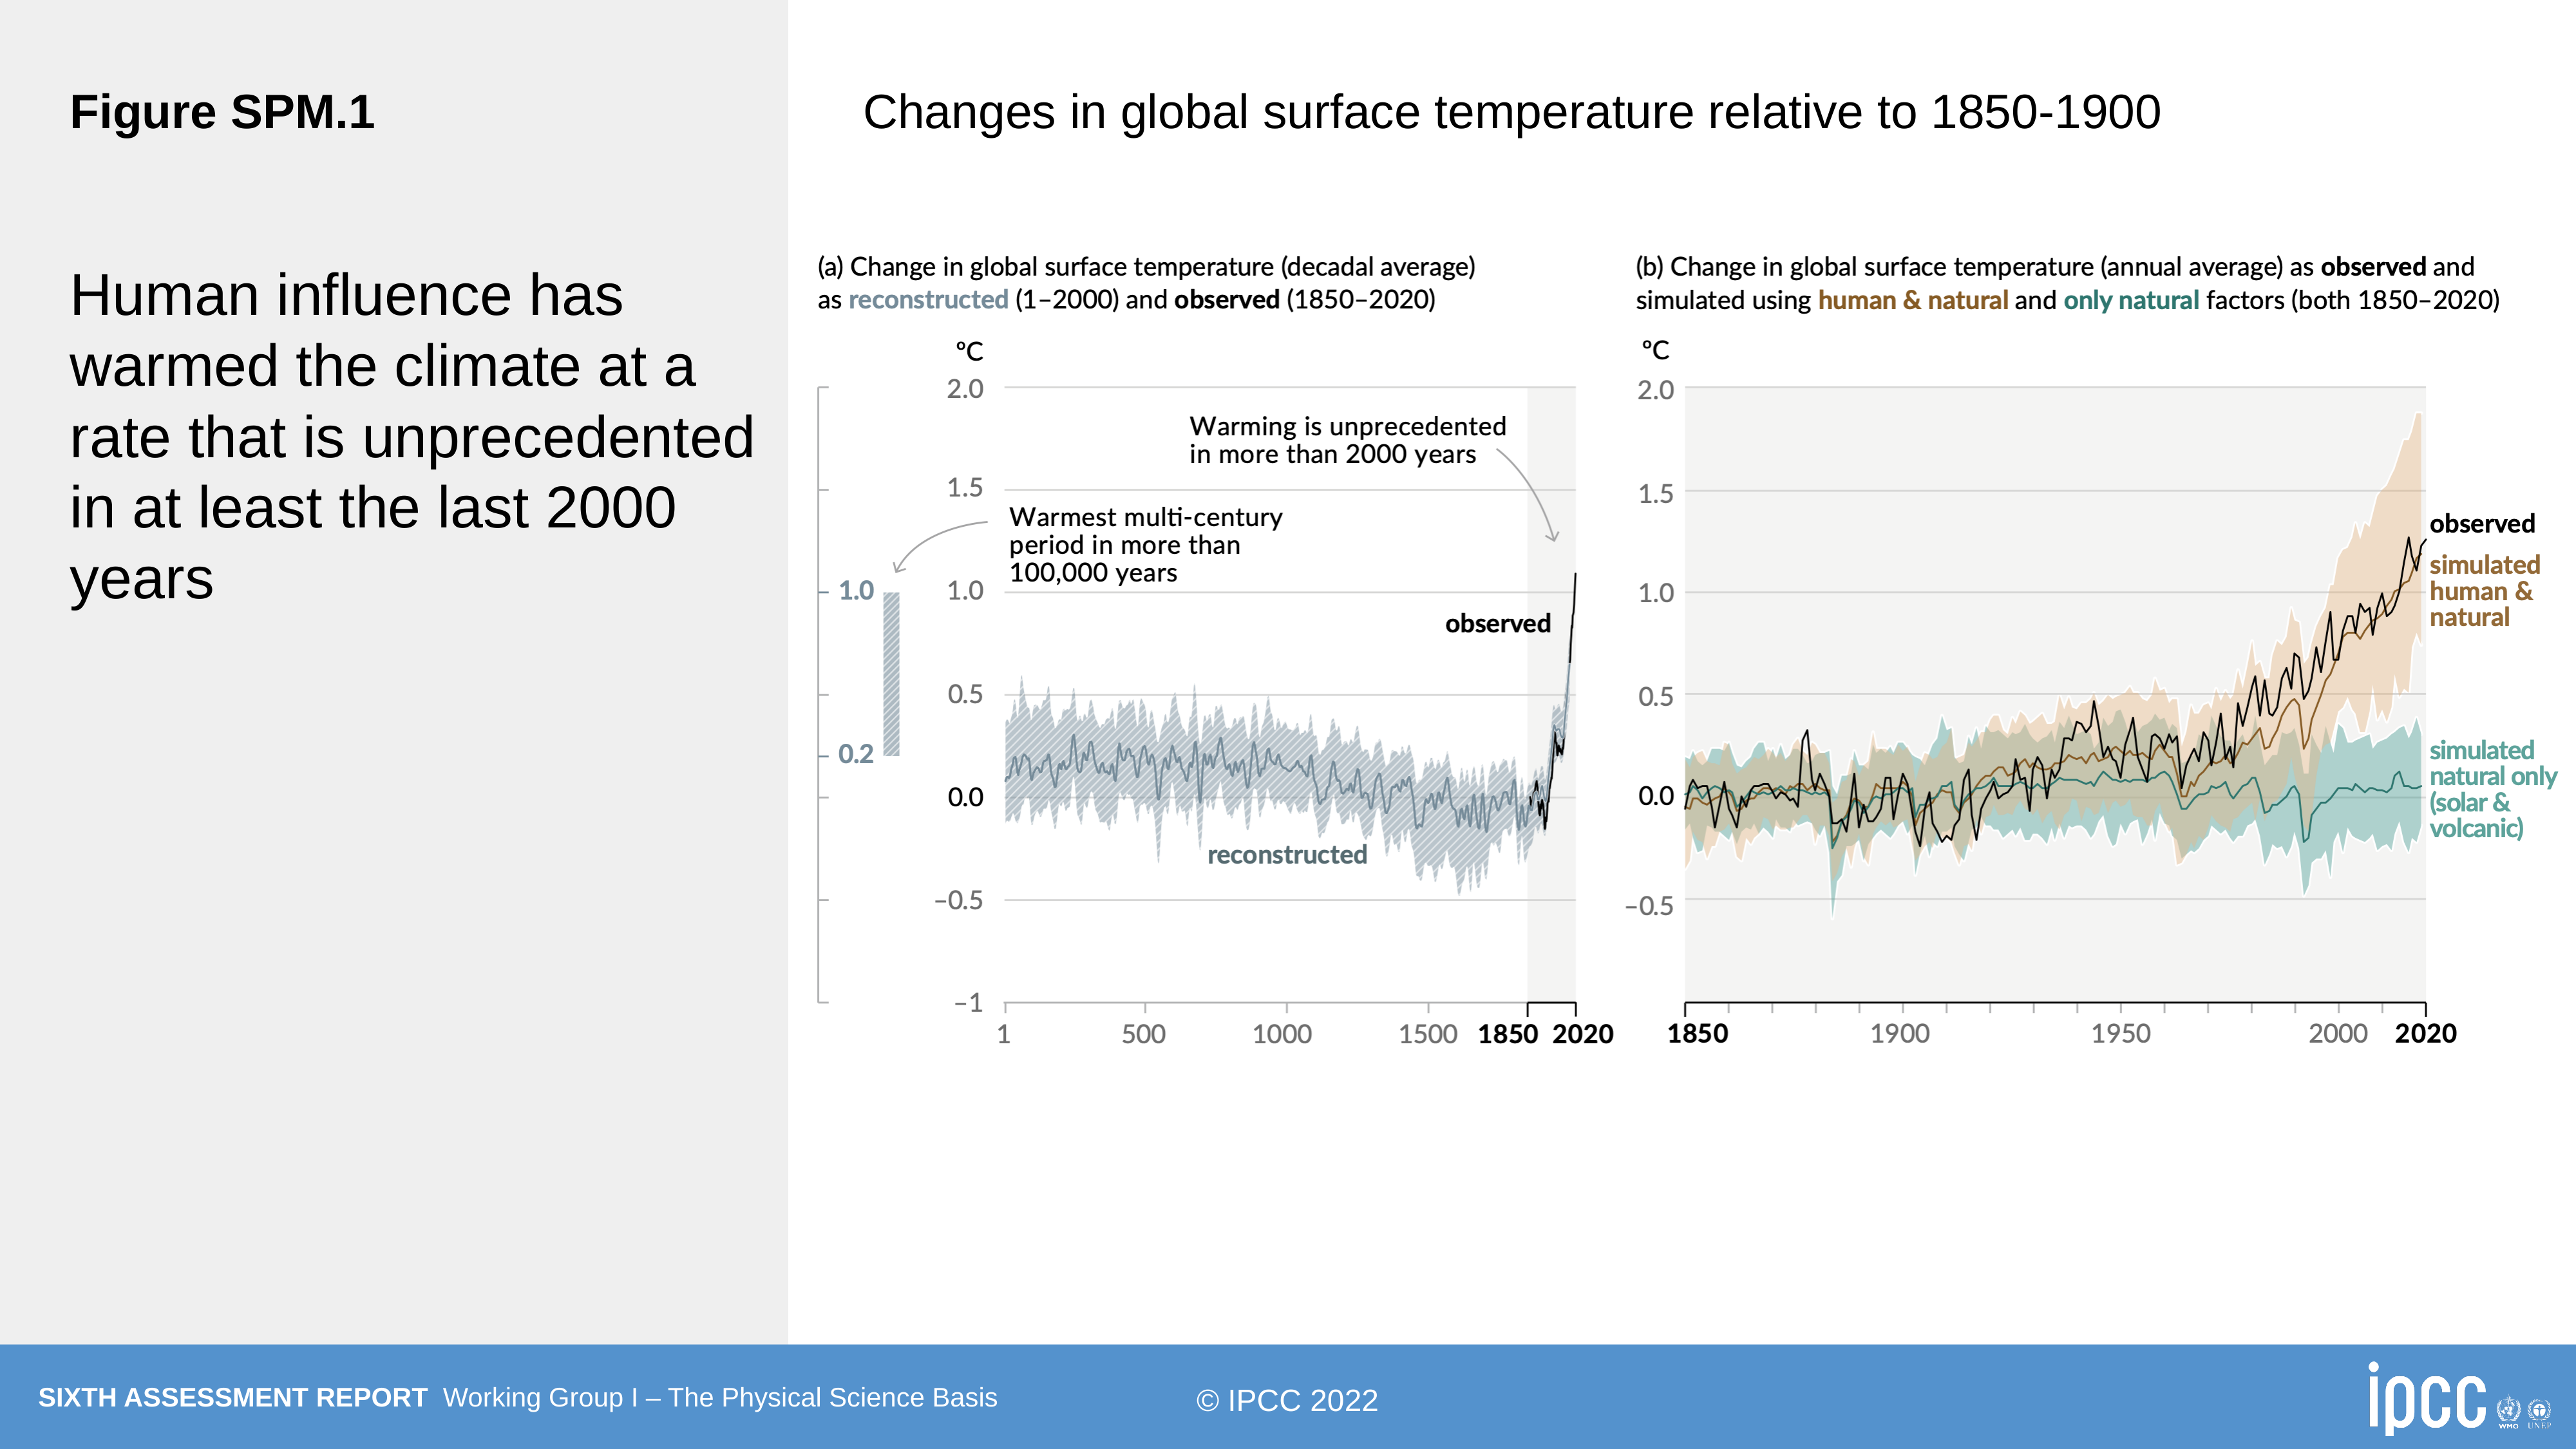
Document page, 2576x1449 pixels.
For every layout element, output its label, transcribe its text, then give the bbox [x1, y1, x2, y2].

text_box Human influence has warmed the climate at a rate that is unprecedented in at least the last 2000 years [57, 243, 779, 798]
picture [2369, 1361, 2551, 1436]
text_box Changes in global surface temperature relative to 1850-1900 [857, 74, 2169, 144]
picture [795, 230, 2576, 1074]
text_box Figure SPM.1 [57, 67, 457, 151]
